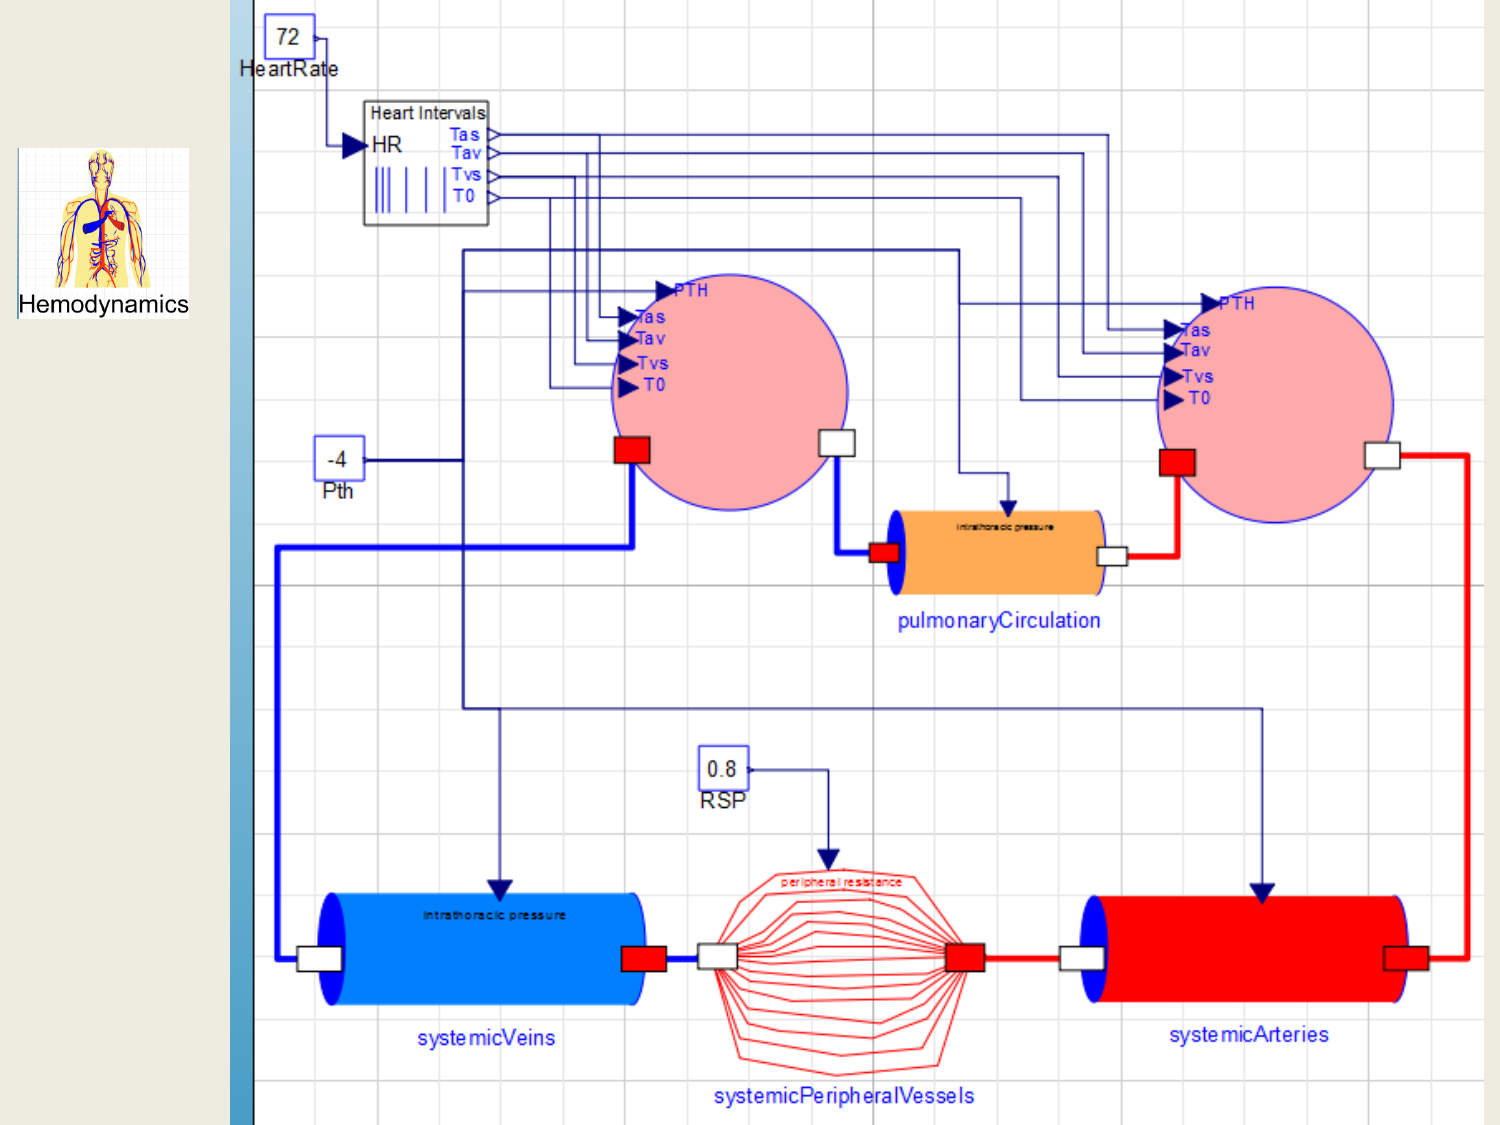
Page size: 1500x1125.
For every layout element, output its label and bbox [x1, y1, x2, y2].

picture [229, 0, 1485, 1125]
picture [17, 148, 190, 319]
